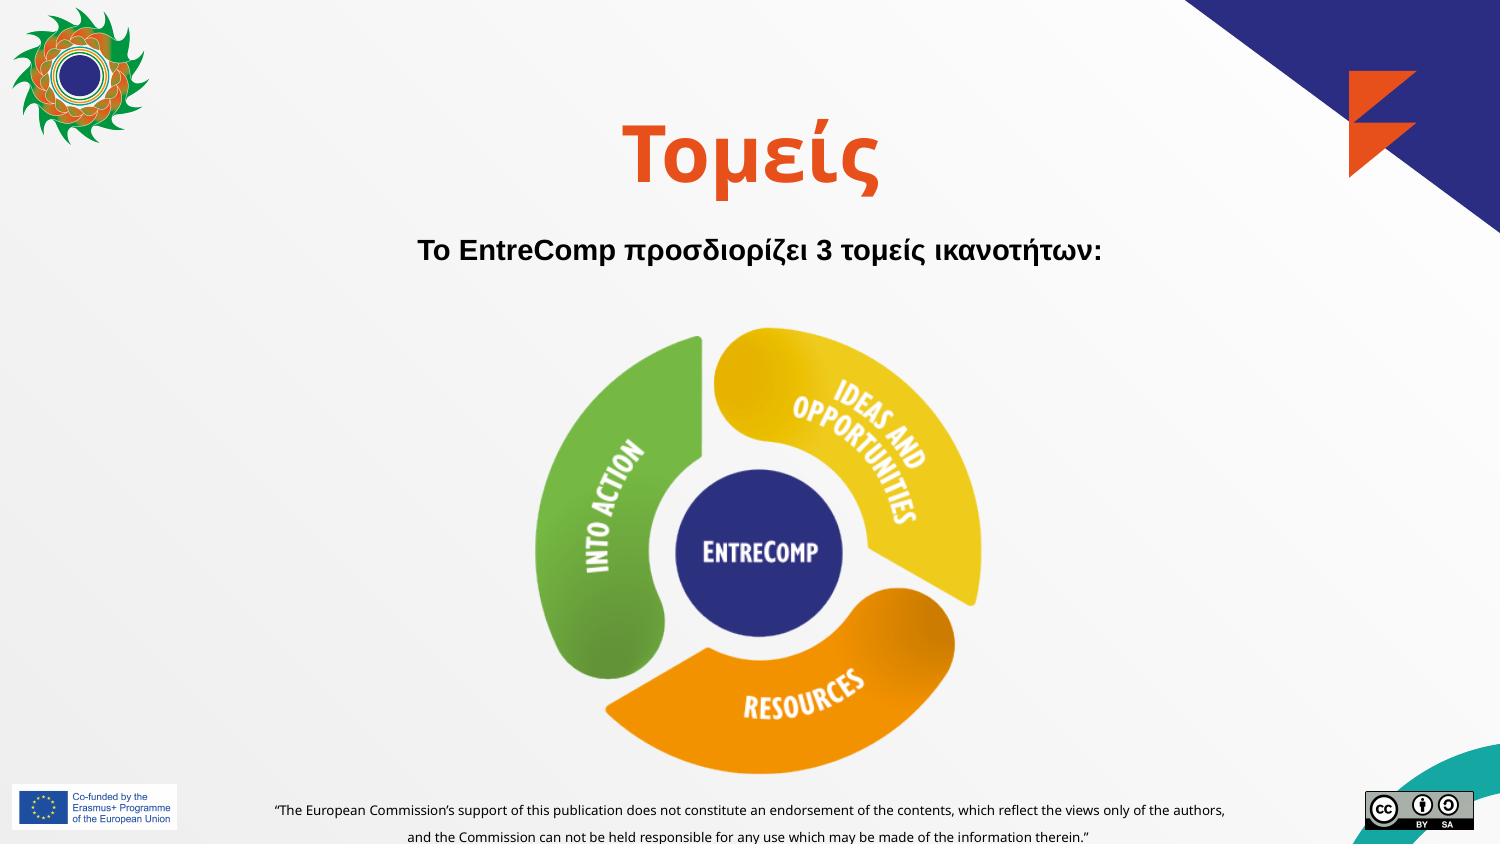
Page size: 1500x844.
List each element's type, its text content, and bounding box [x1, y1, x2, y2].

picture [197, 249, 1320, 844]
subtitle Το EntreComp προσδιορίζει 3 τομείς ικανοτήτων: [197, 216, 1303, 249]
picture [11, 784, 177, 830]
picture [11, 6, 151, 147]
title Τομείς [116, 88, 1383, 255]
picture [1365, 791, 1474, 830]
